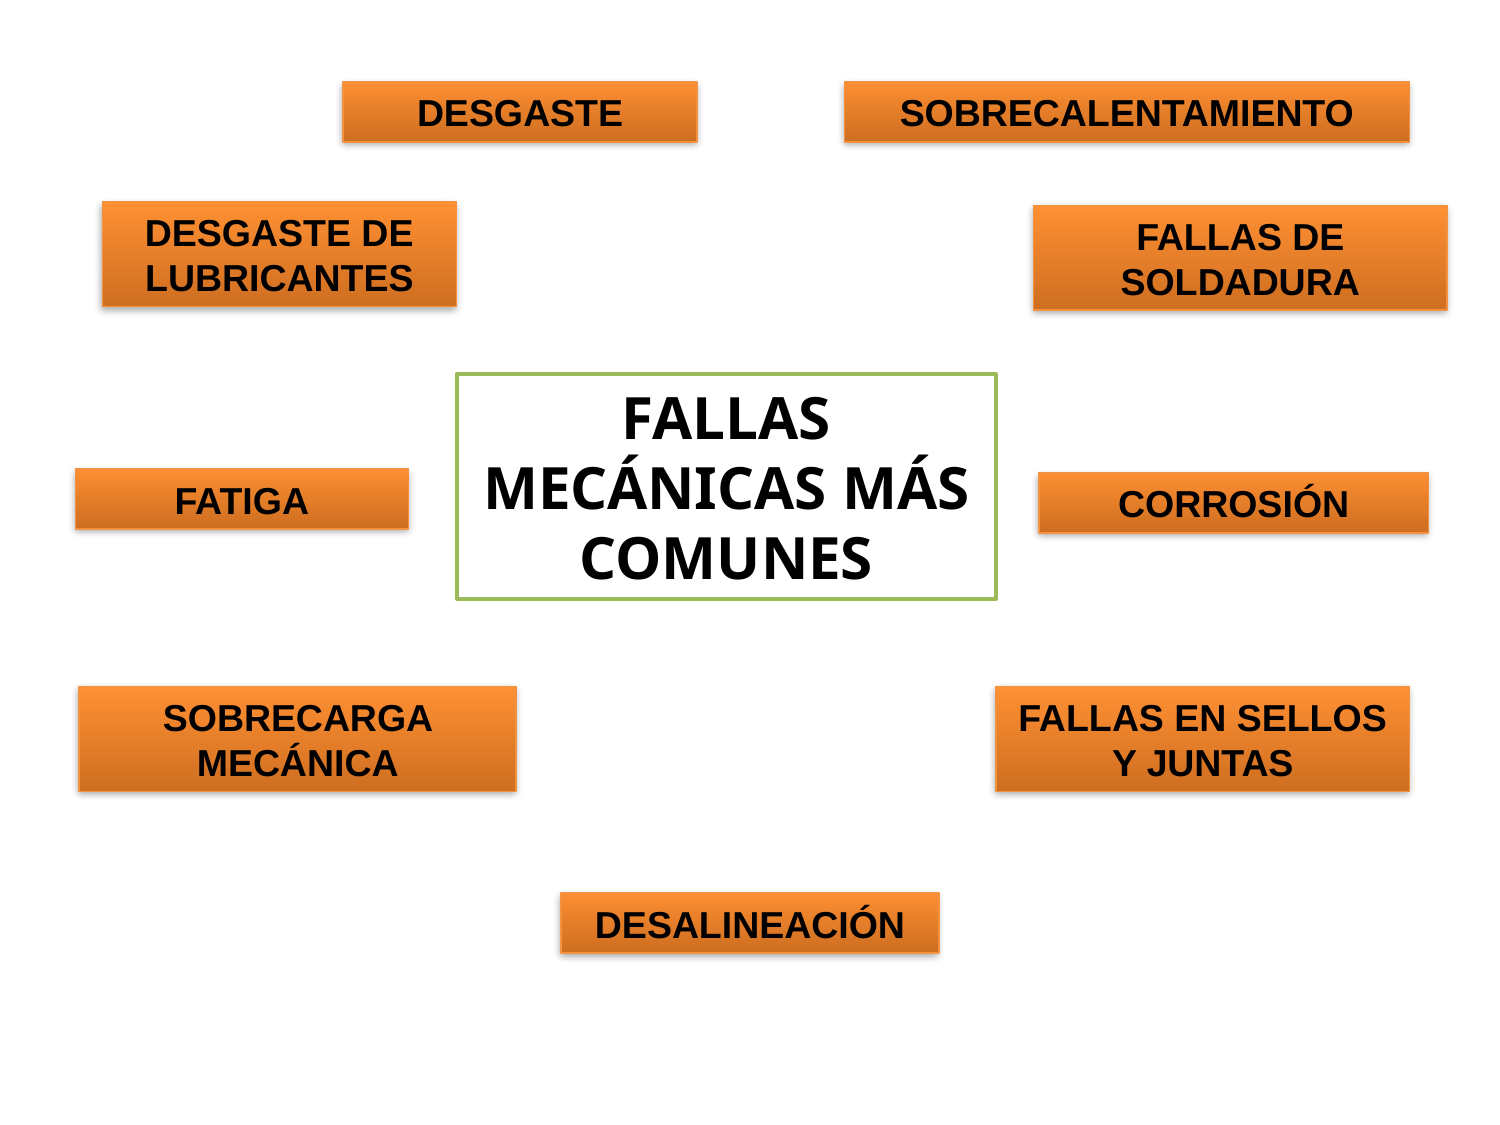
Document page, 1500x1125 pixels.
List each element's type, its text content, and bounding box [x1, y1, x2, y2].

text_box FALLAS MECÁNICAS MÁS COMUNES [455, 372, 998, 601]
text_box FALLAS EN SELLOS Y JUNTAS [995, 686, 1410, 792]
text_box SOBRECARGA MECÁNICA [78, 686, 517, 792]
text_box FATIGA [75, 468, 409, 530]
text_box CORROSIÓN [1038, 472, 1429, 534]
text_box SOBRECALENTAMIENTO [844, 81, 1410, 143]
text_box DESGASTE [342, 81, 698, 143]
text_box FALLAS DE SOLDADURA [1033, 205, 1448, 311]
text_box DESGASTE DE LUBRICANTES [102, 201, 457, 307]
text_box DESALINEACIÓN [560, 892, 940, 954]
